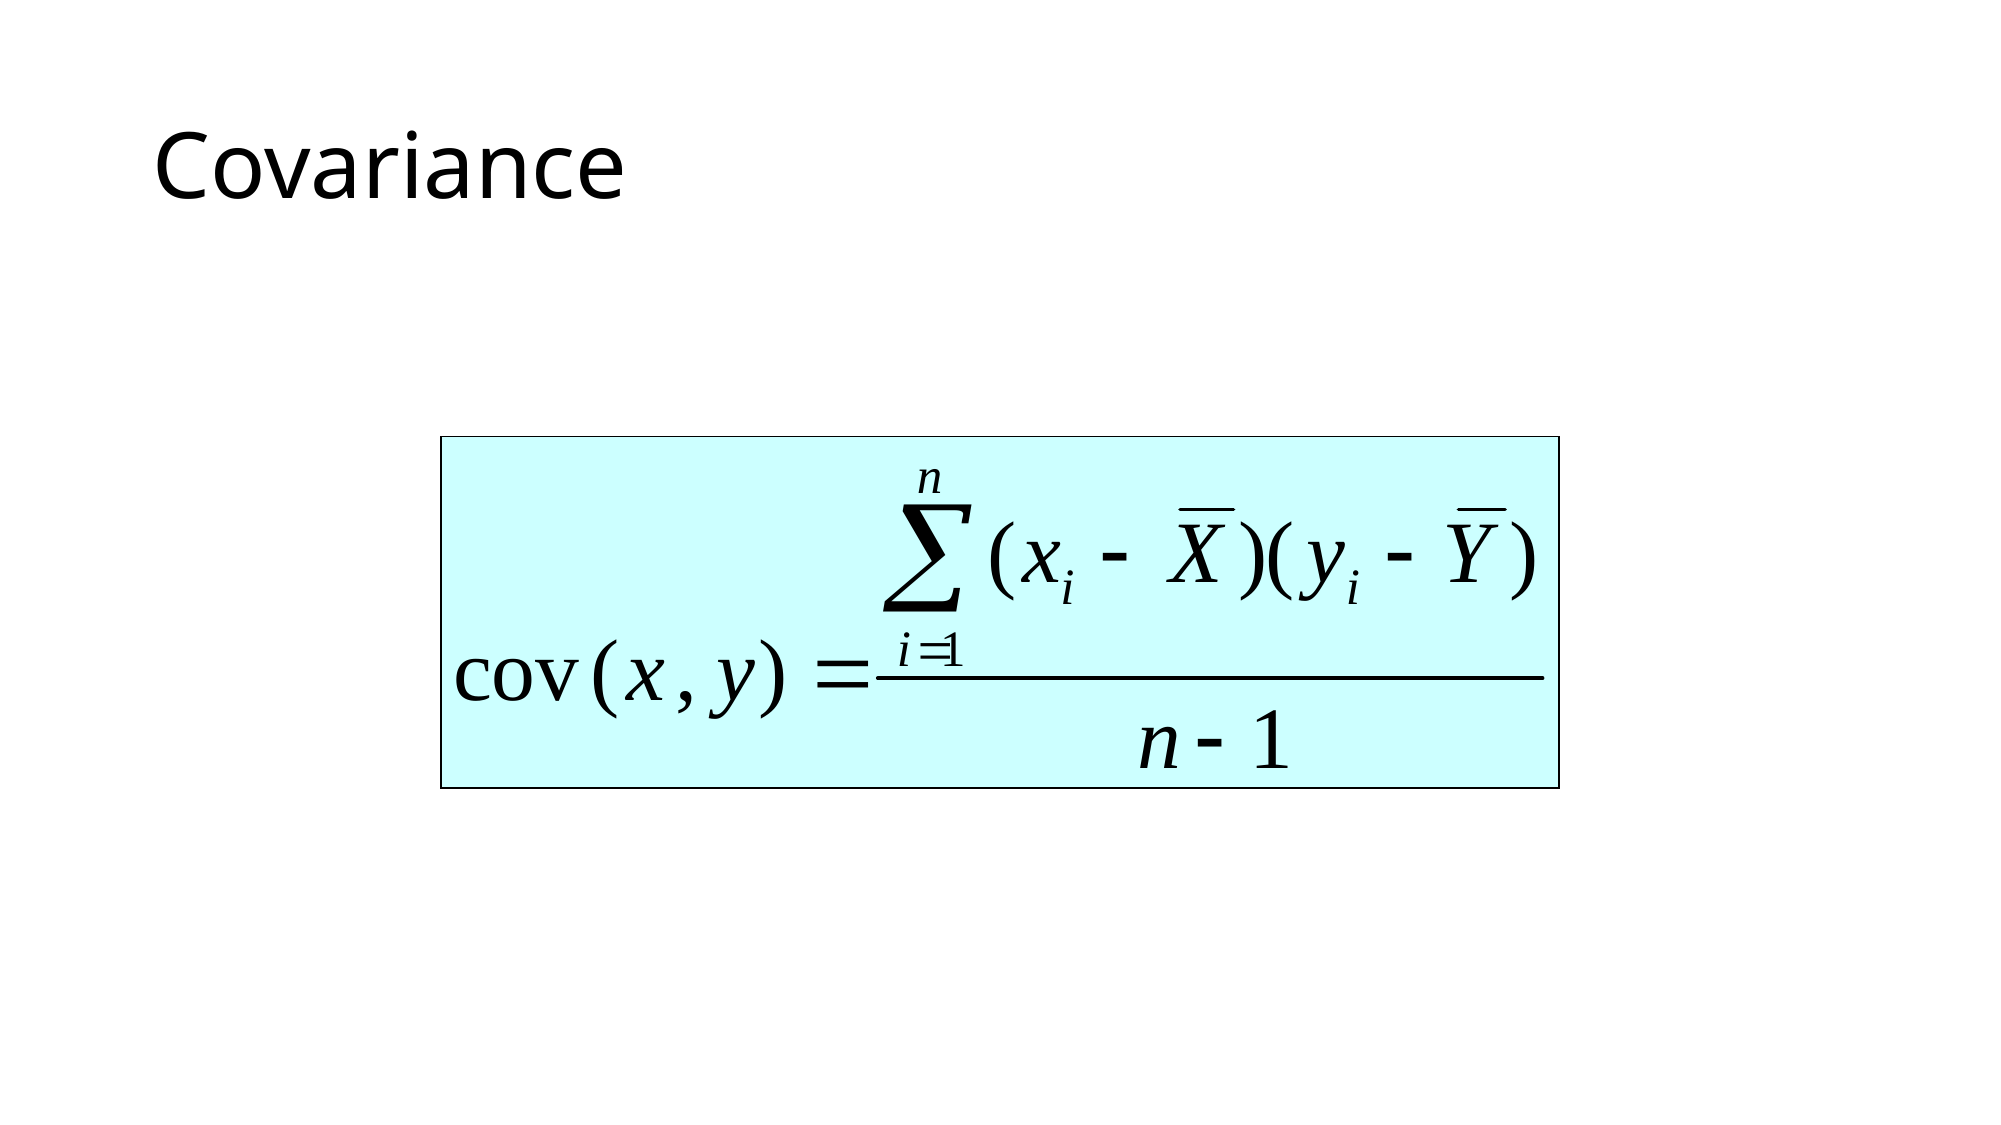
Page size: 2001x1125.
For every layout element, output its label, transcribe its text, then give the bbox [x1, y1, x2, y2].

title Covariance [137, 59, 1863, 278]
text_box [441, 437, 1559, 788]
